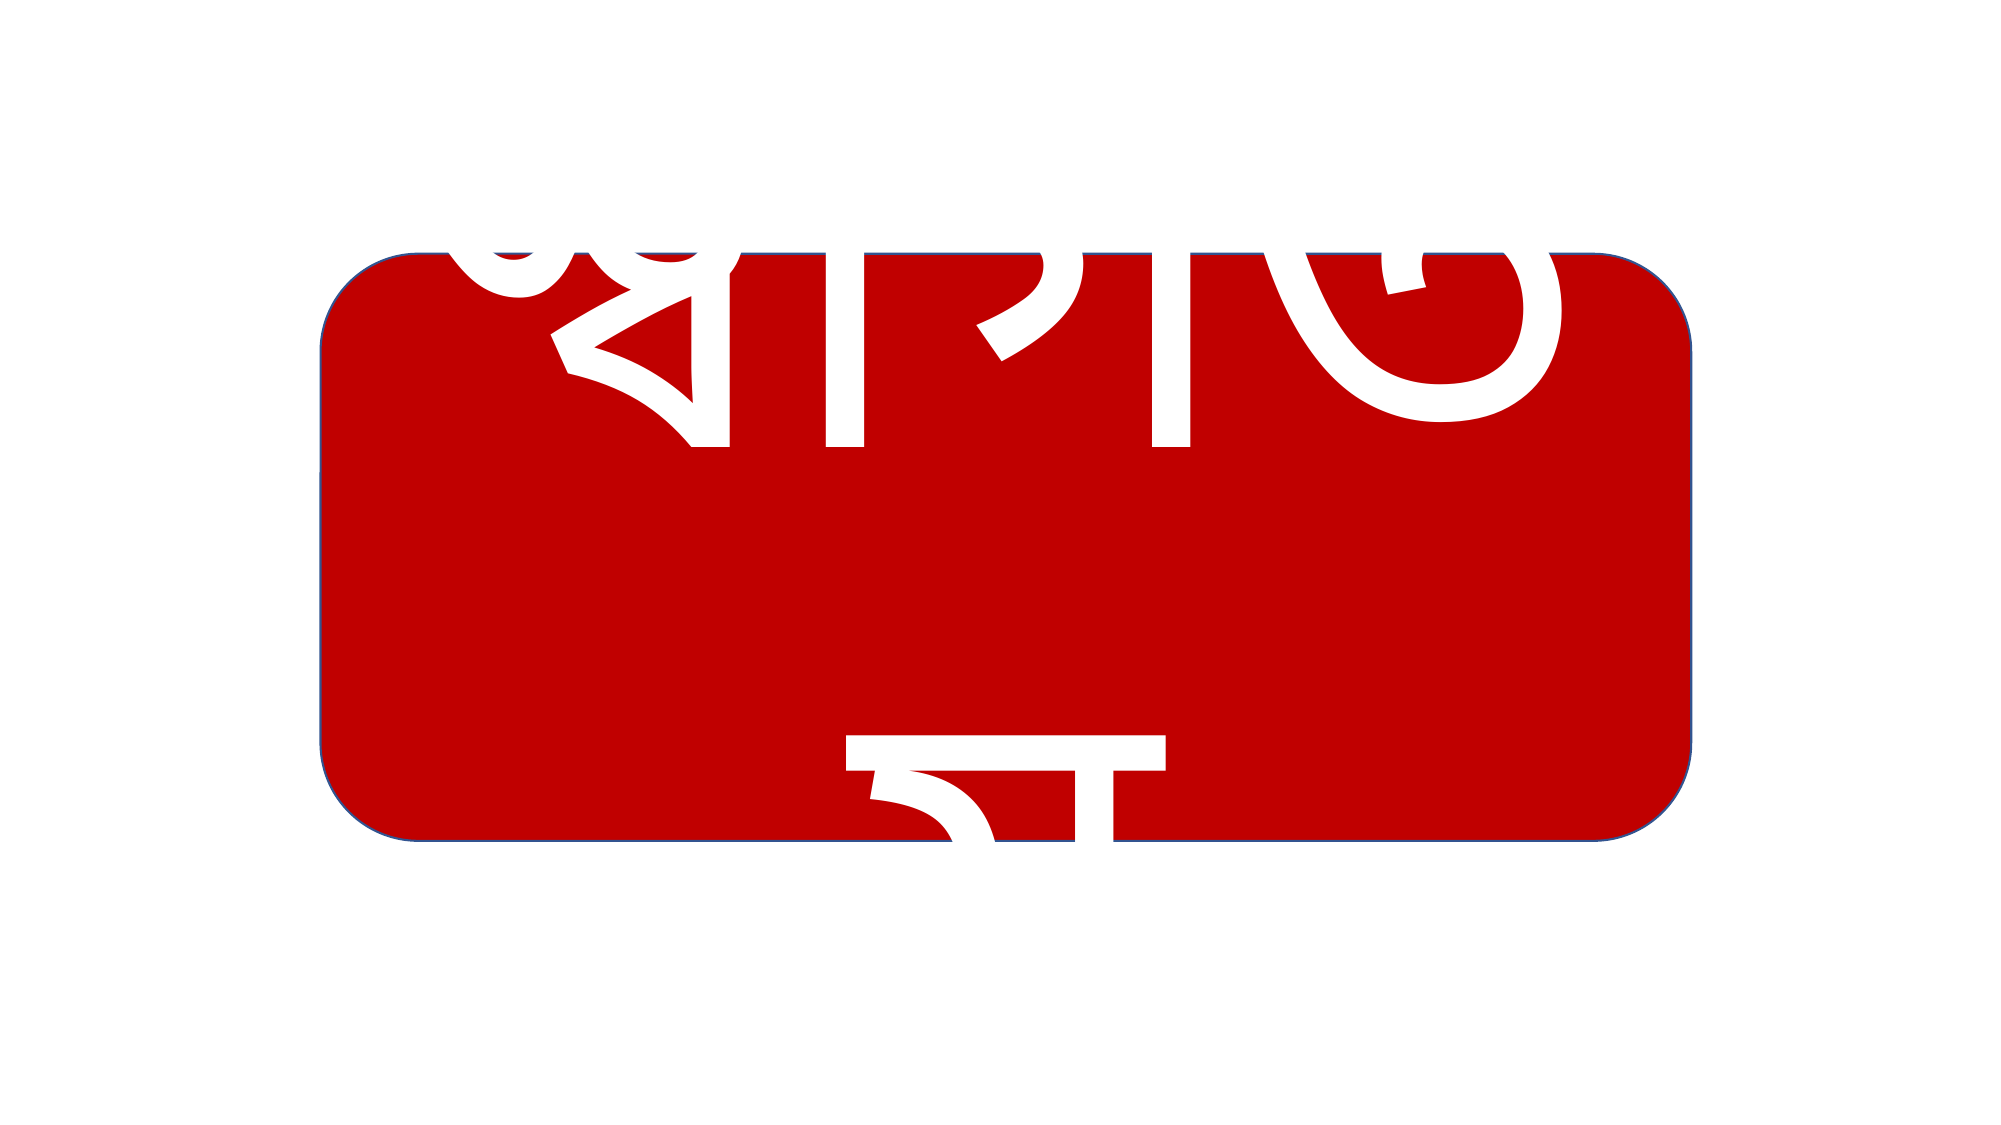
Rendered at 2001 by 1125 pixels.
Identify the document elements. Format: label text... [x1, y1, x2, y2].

text_box স্বাগতম [319, 252, 1693, 842]
